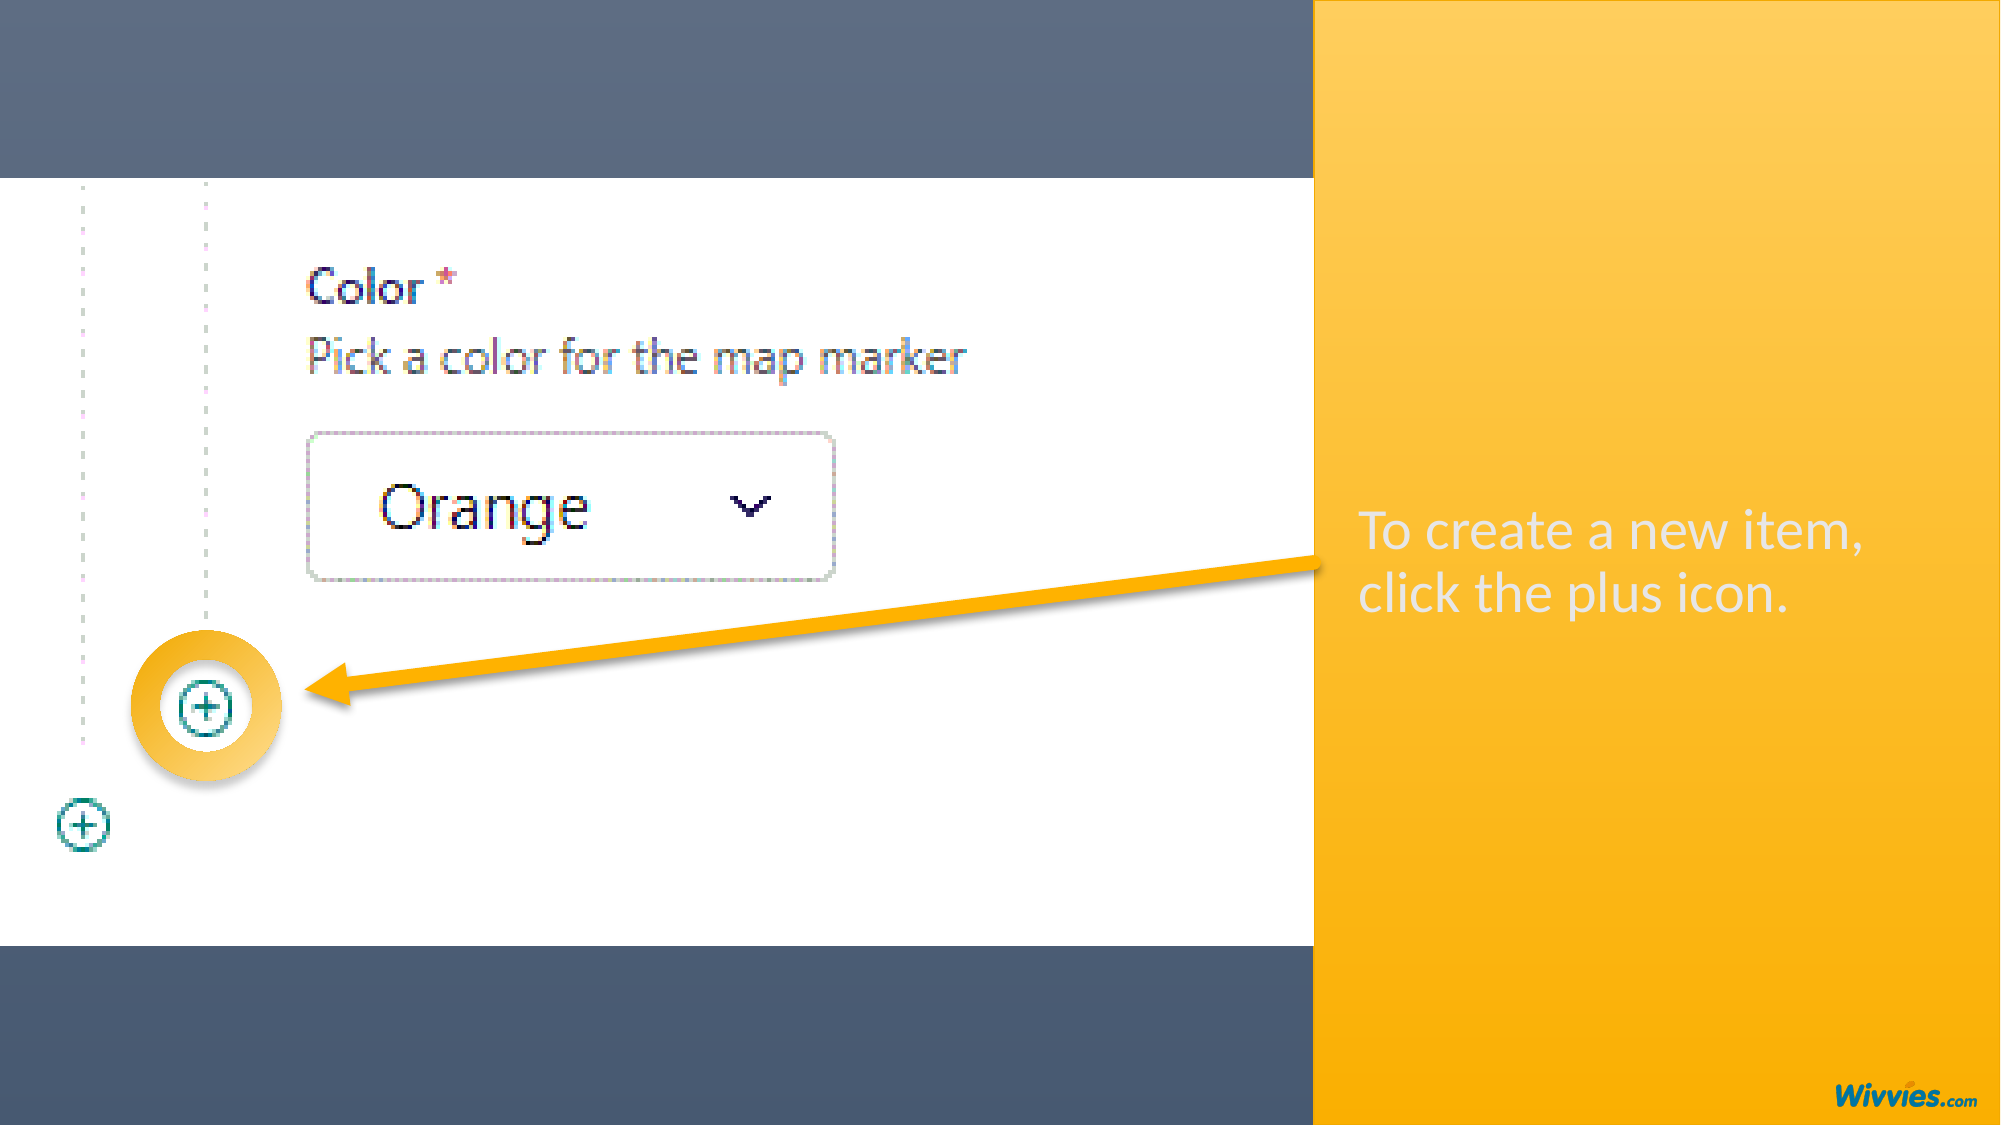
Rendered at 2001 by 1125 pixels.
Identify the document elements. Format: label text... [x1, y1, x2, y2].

list To create a new item, click the plus icon. [1314, 0, 2000, 1125]
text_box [304, 562, 1314, 690]
picture [0, 0, 1314, 1125]
